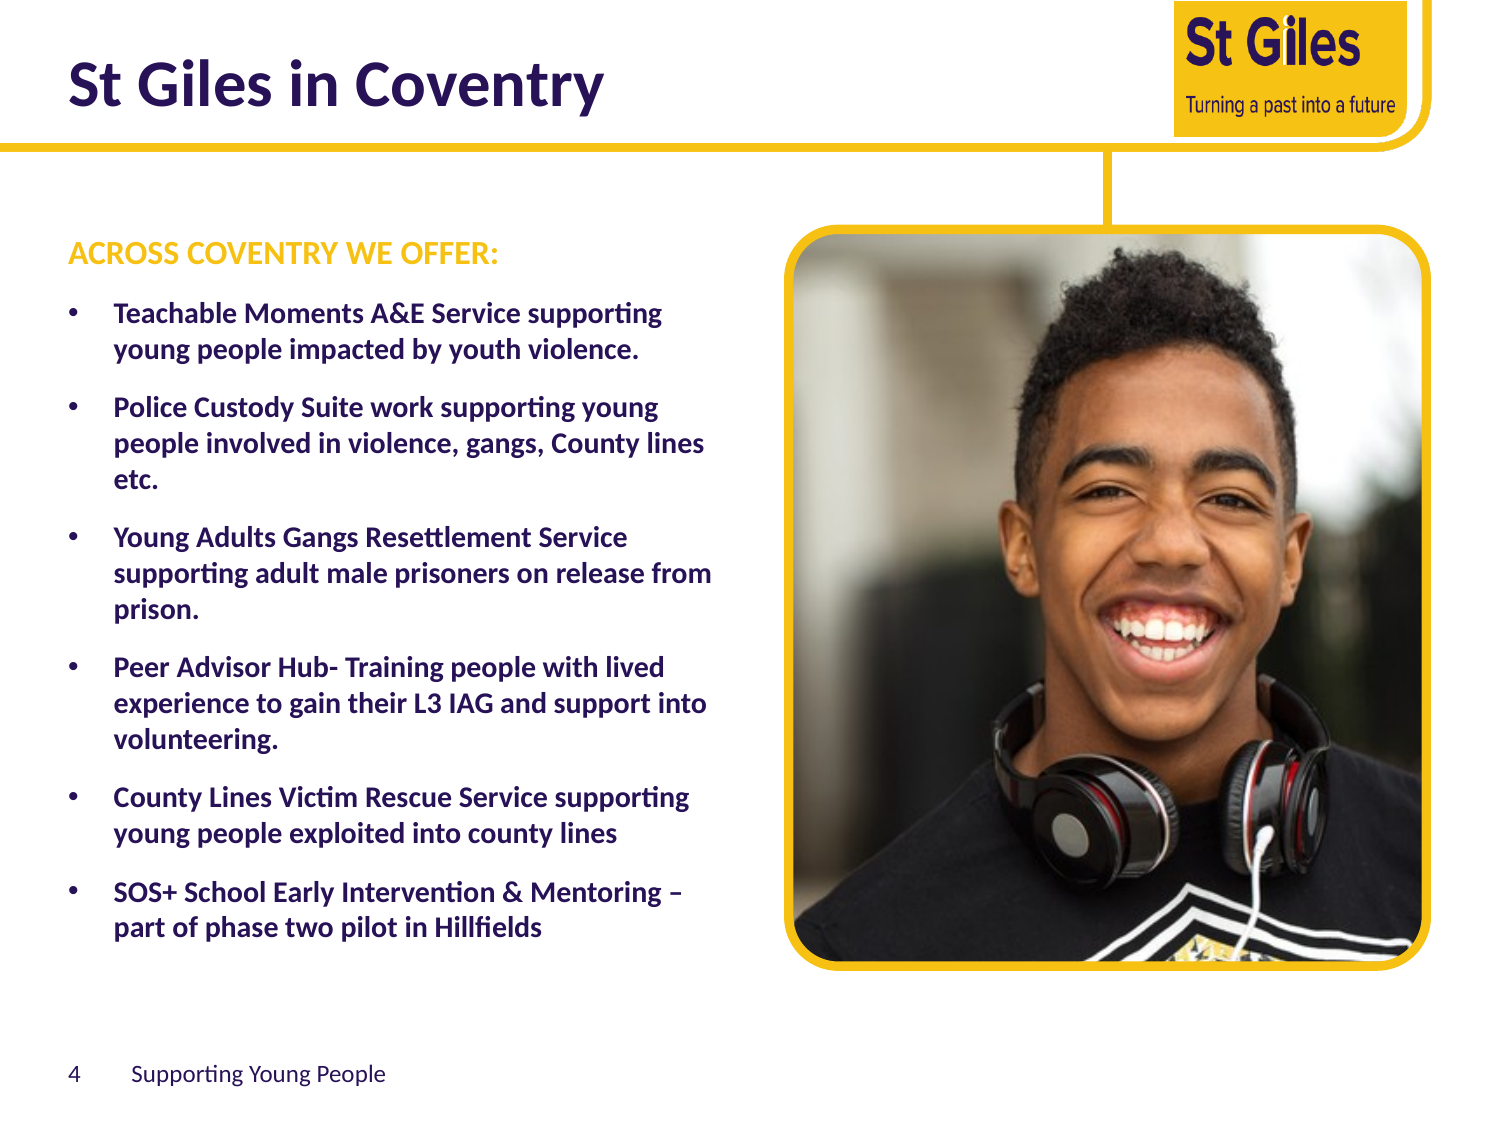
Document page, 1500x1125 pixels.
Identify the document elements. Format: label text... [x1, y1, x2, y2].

footer Supporting Young People [116, 1042, 623, 1103]
title St Giles in Coventry [53, 41, 1174, 121]
picture [788, 229, 1427, 967]
picture [0, 0, 1435, 156]
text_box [1174, 1, 1407, 137]
slide_number 4 [53, 1042, 115, 1103]
list Across COVENTRY we offer: Teachable Moments A&E Service supporting young people impacted by youth violence. Police Custody Suite work supporting young people involved in violence, gangs, County lines etc. Young Adults Gangs Resettlement Service supporting adult male prisoners on release from prison. Peer Advisor Hub- Training people with lived experience to gain their L3 IAG and support into volunteering. County Lines Victim Rescue Service supporting young people exploited into county lines SOS+ School Early Intervention & Mentoring – part of phase two pilot in Hillfields [53, 223, 732, 967]
